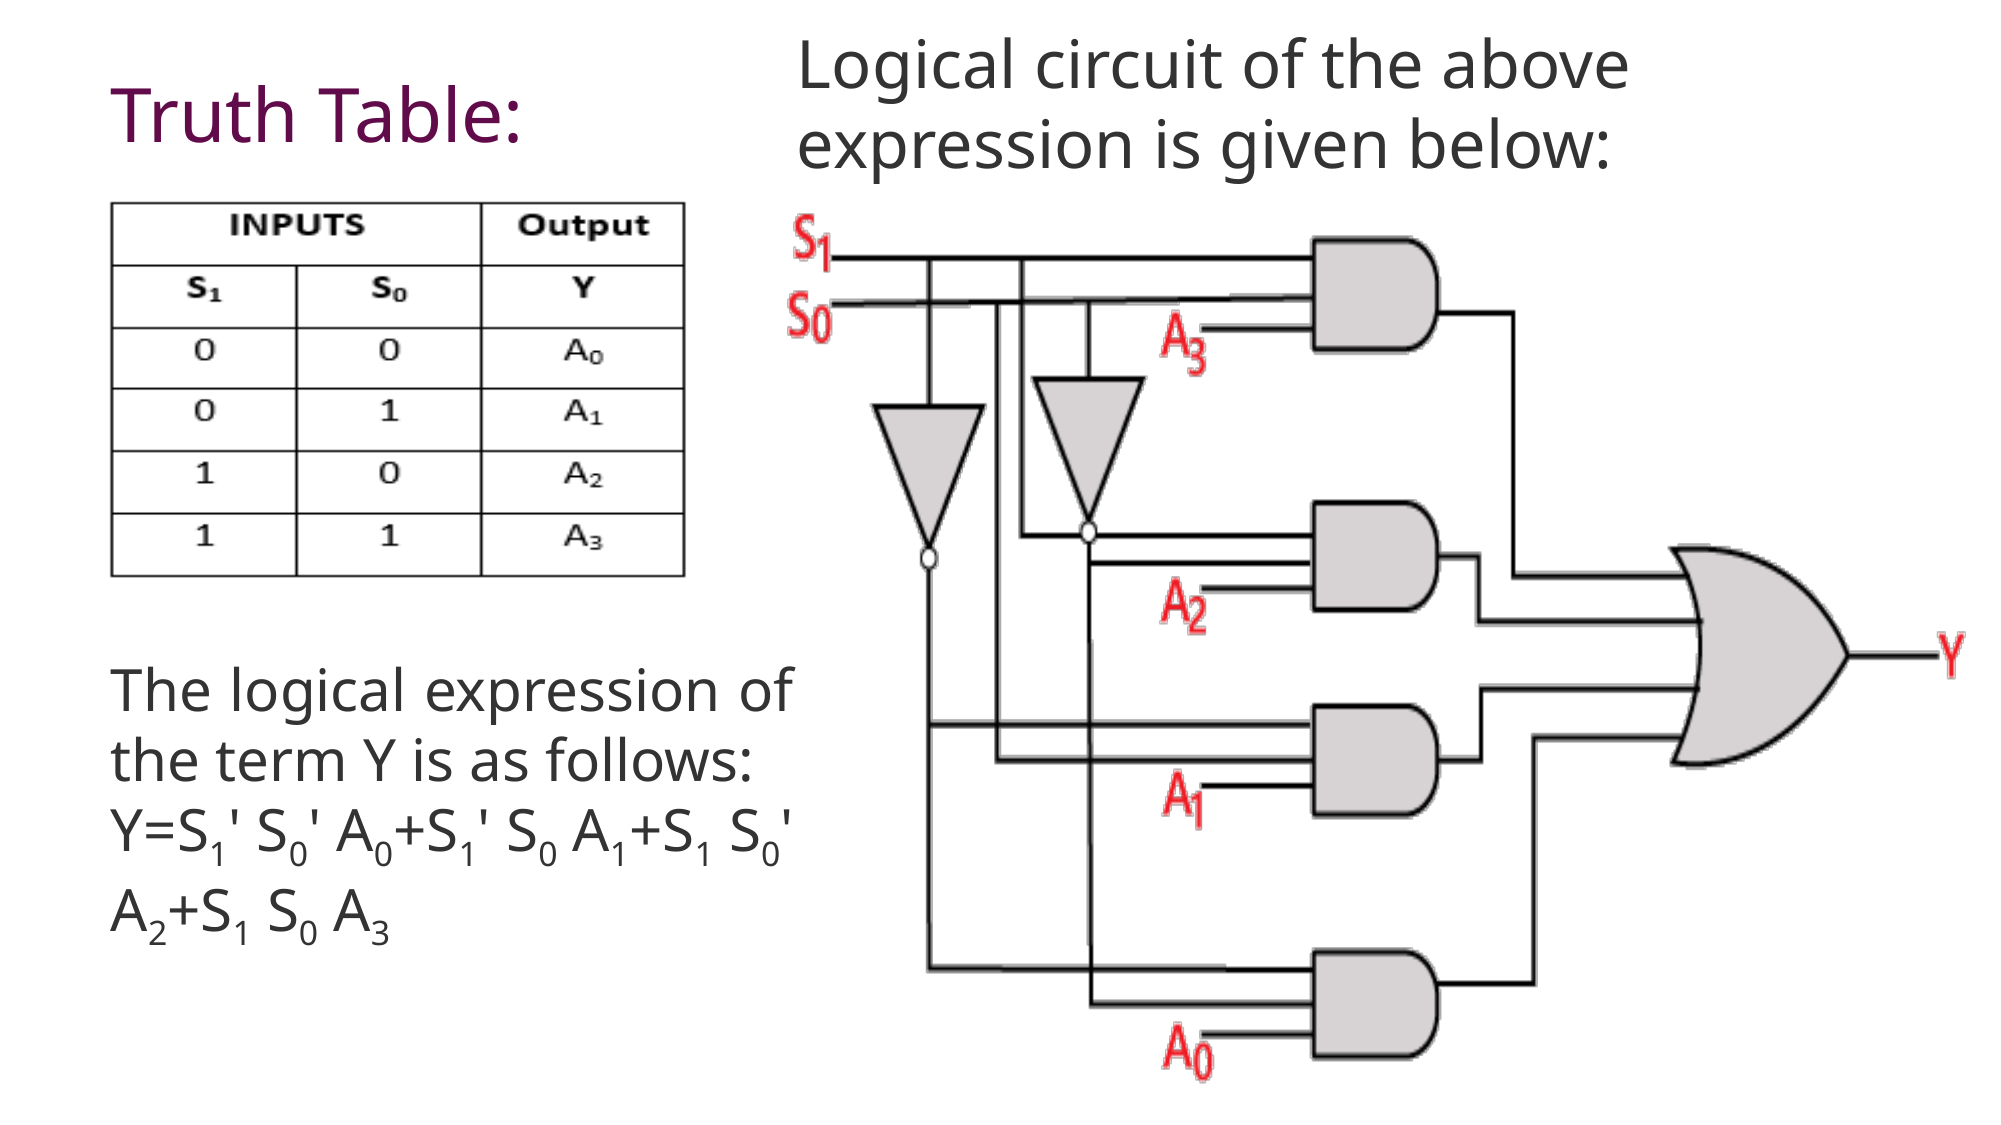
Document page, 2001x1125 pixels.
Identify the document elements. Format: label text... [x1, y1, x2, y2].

text_box The logical expression of the term Y is as follows: Y=S1' S0' A0+S1' S0 A1+S1 S0' A2+S1 S0 A3 [96, 645, 765, 960]
picture [95, 187, 704, 599]
text_box Truth Table: [95, 59, 782, 255]
text_box Logical circuit of the above expression is given below: [782, 14, 1904, 182]
picture [765, 182, 1972, 1111]
